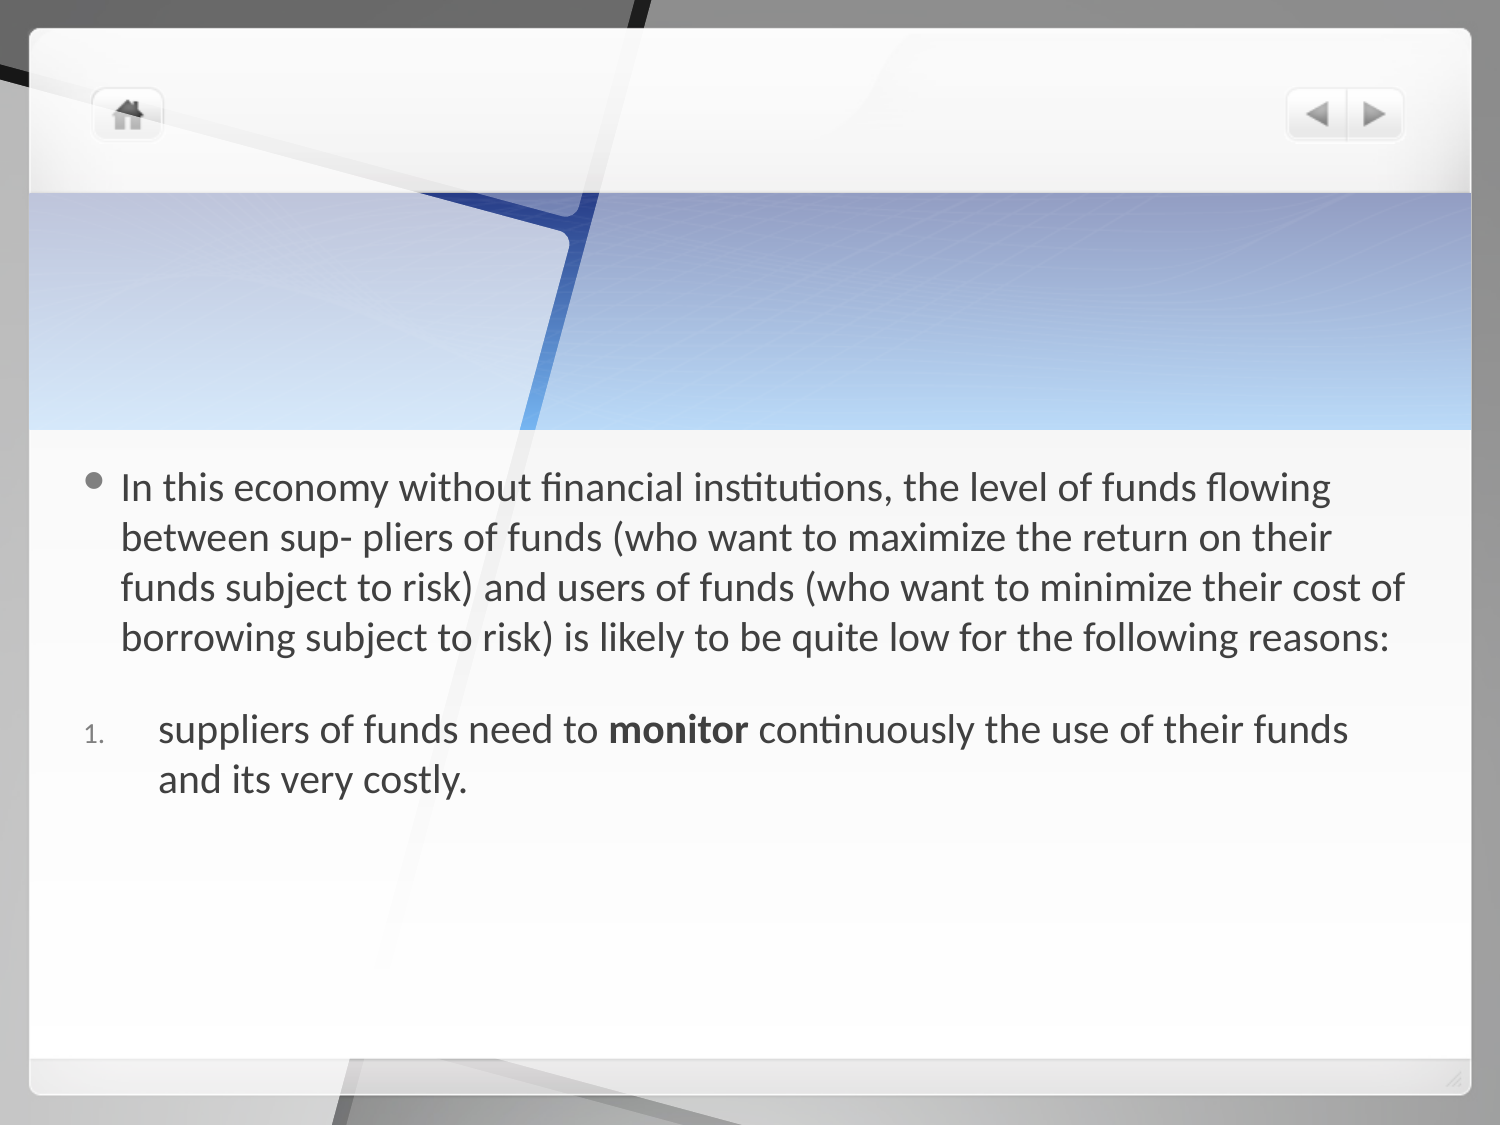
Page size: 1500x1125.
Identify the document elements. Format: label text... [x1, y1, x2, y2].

list In this economy without financial institutions, the level of funds flowing between sup- pliers of funds (who want to maximize the return on their funds subject to risk) and users of funds (who want to minimize their cost of borrowing subject to risk) is likely to be quite low for the following reasons: suppliers of funds need to monitor continuously the use of their funds and its very costly. [68, 452, 1432, 1025]
picture [0, 0, 651, 452]
picture [333, 1025, 738, 1125]
